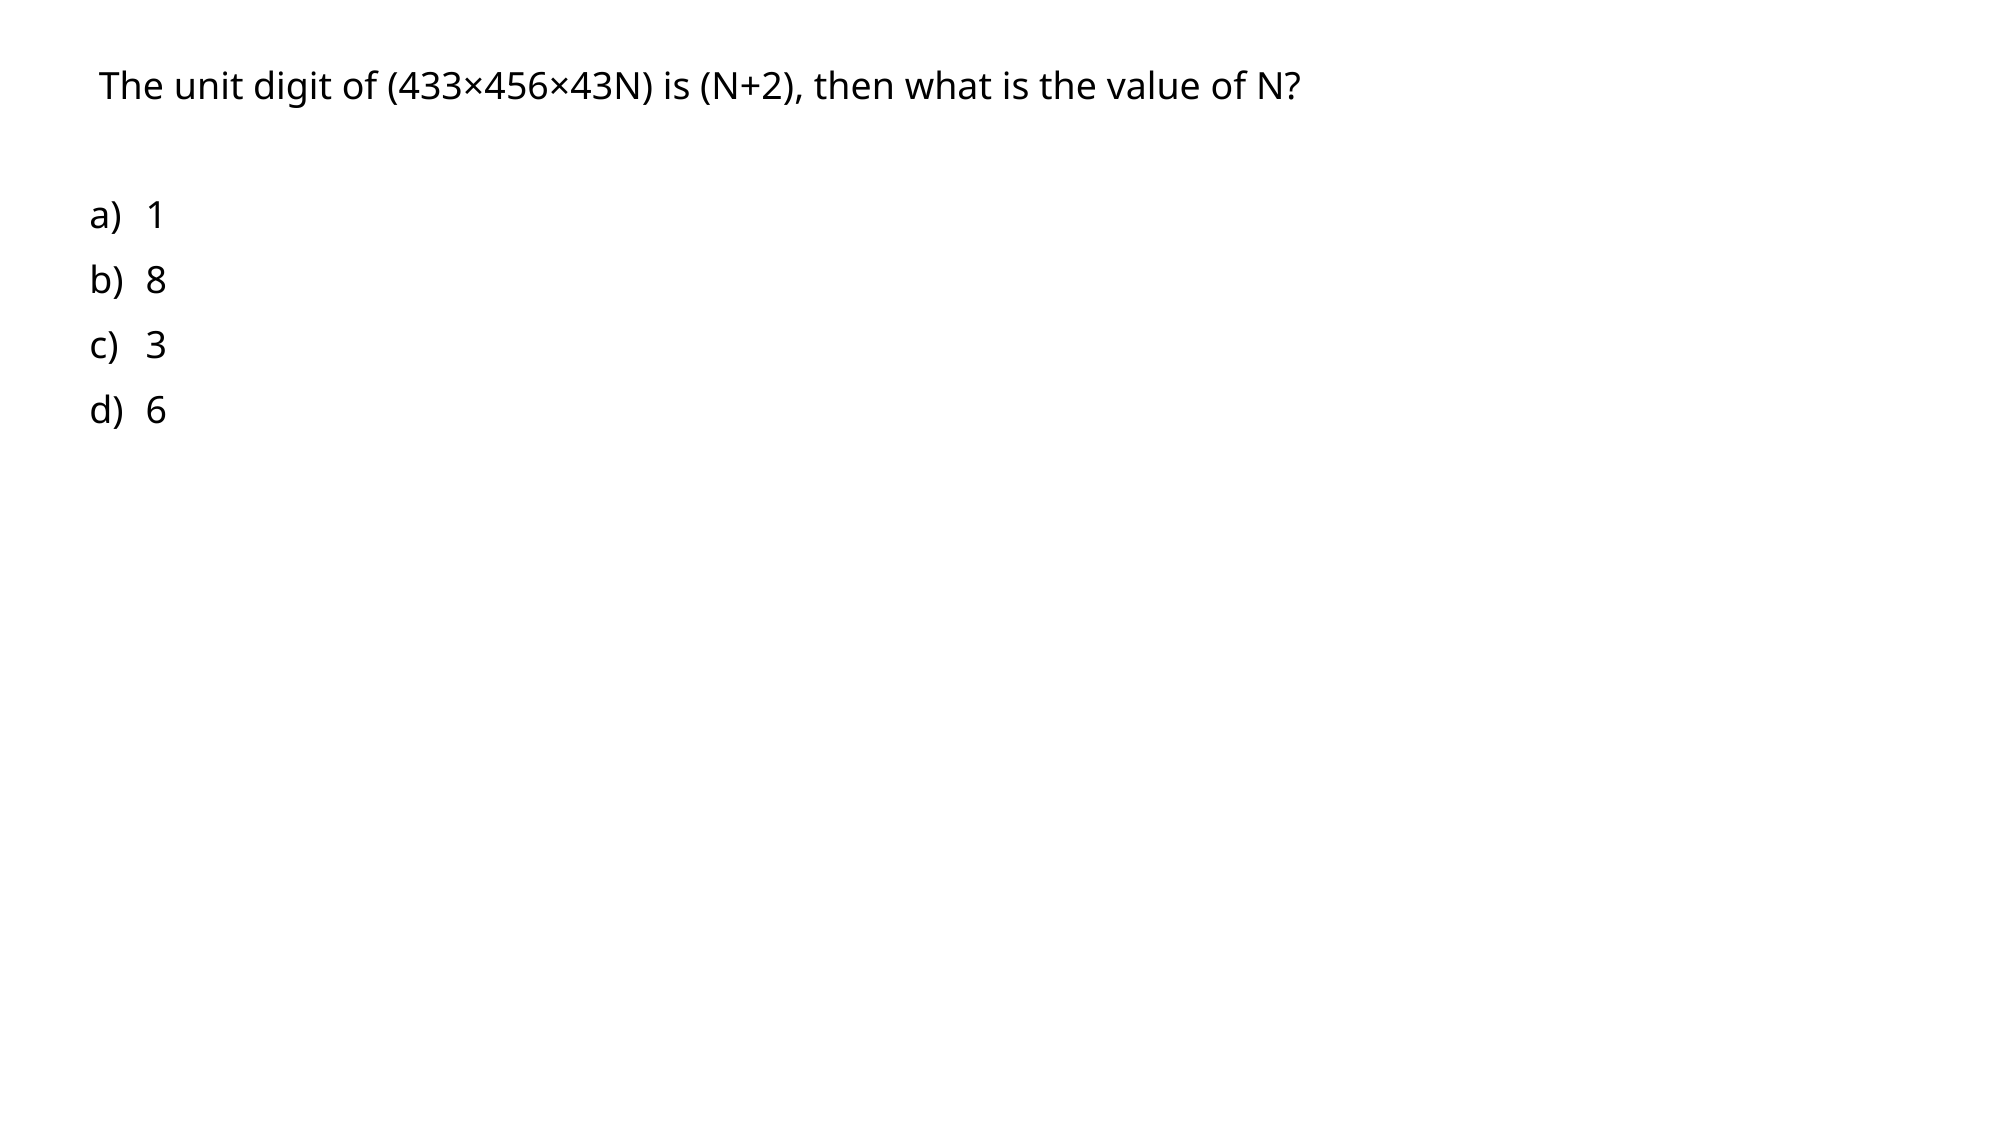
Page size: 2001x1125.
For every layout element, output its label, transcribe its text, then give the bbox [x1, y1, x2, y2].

text_box The unit digit of (433×456×43N) is (N+2), then what is the value of N? 1 8 3 6 [74, 51, 1844, 439]
